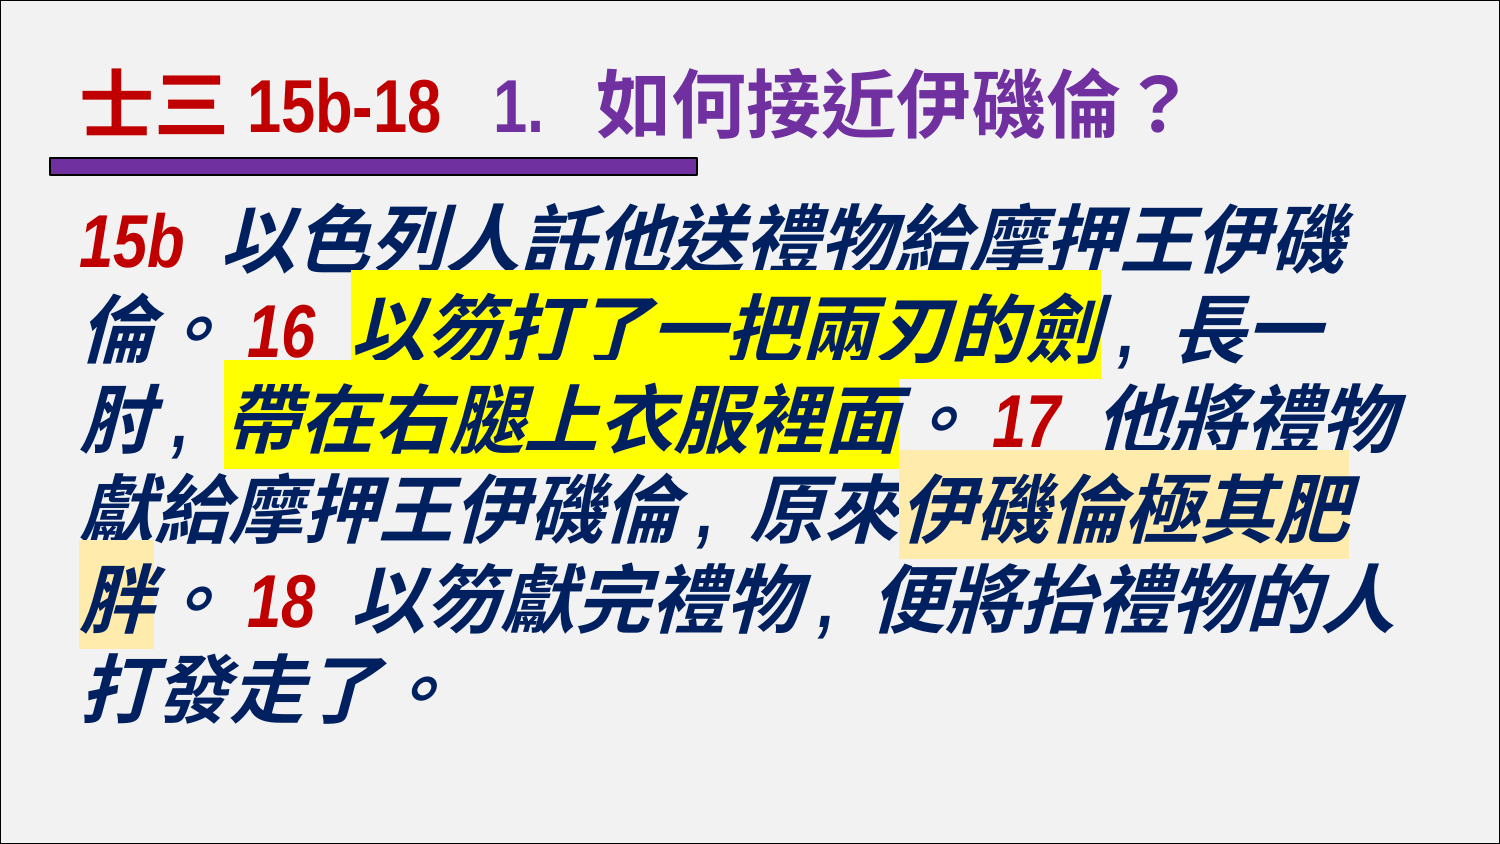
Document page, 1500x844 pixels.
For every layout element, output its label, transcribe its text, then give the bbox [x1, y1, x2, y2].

text_box [50, 157, 67, 176]
text_box 士三15b-18 1. 如何接近伊磯倫？ 15b 以色列人託他送禮物給摩押王伊磯倫。16 以笏打了一把兩刃的劍, 長一肘, 帶在右腿上衣服裡面。17 他將禮物獻給摩押王伊磯倫, 原來伊磯倫極其肥胖。18 以笏獻完禮物, 便將抬禮物的人打發走了。 [67, 51, 1433, 738]
text_box [0, 0, 1500, 844]
